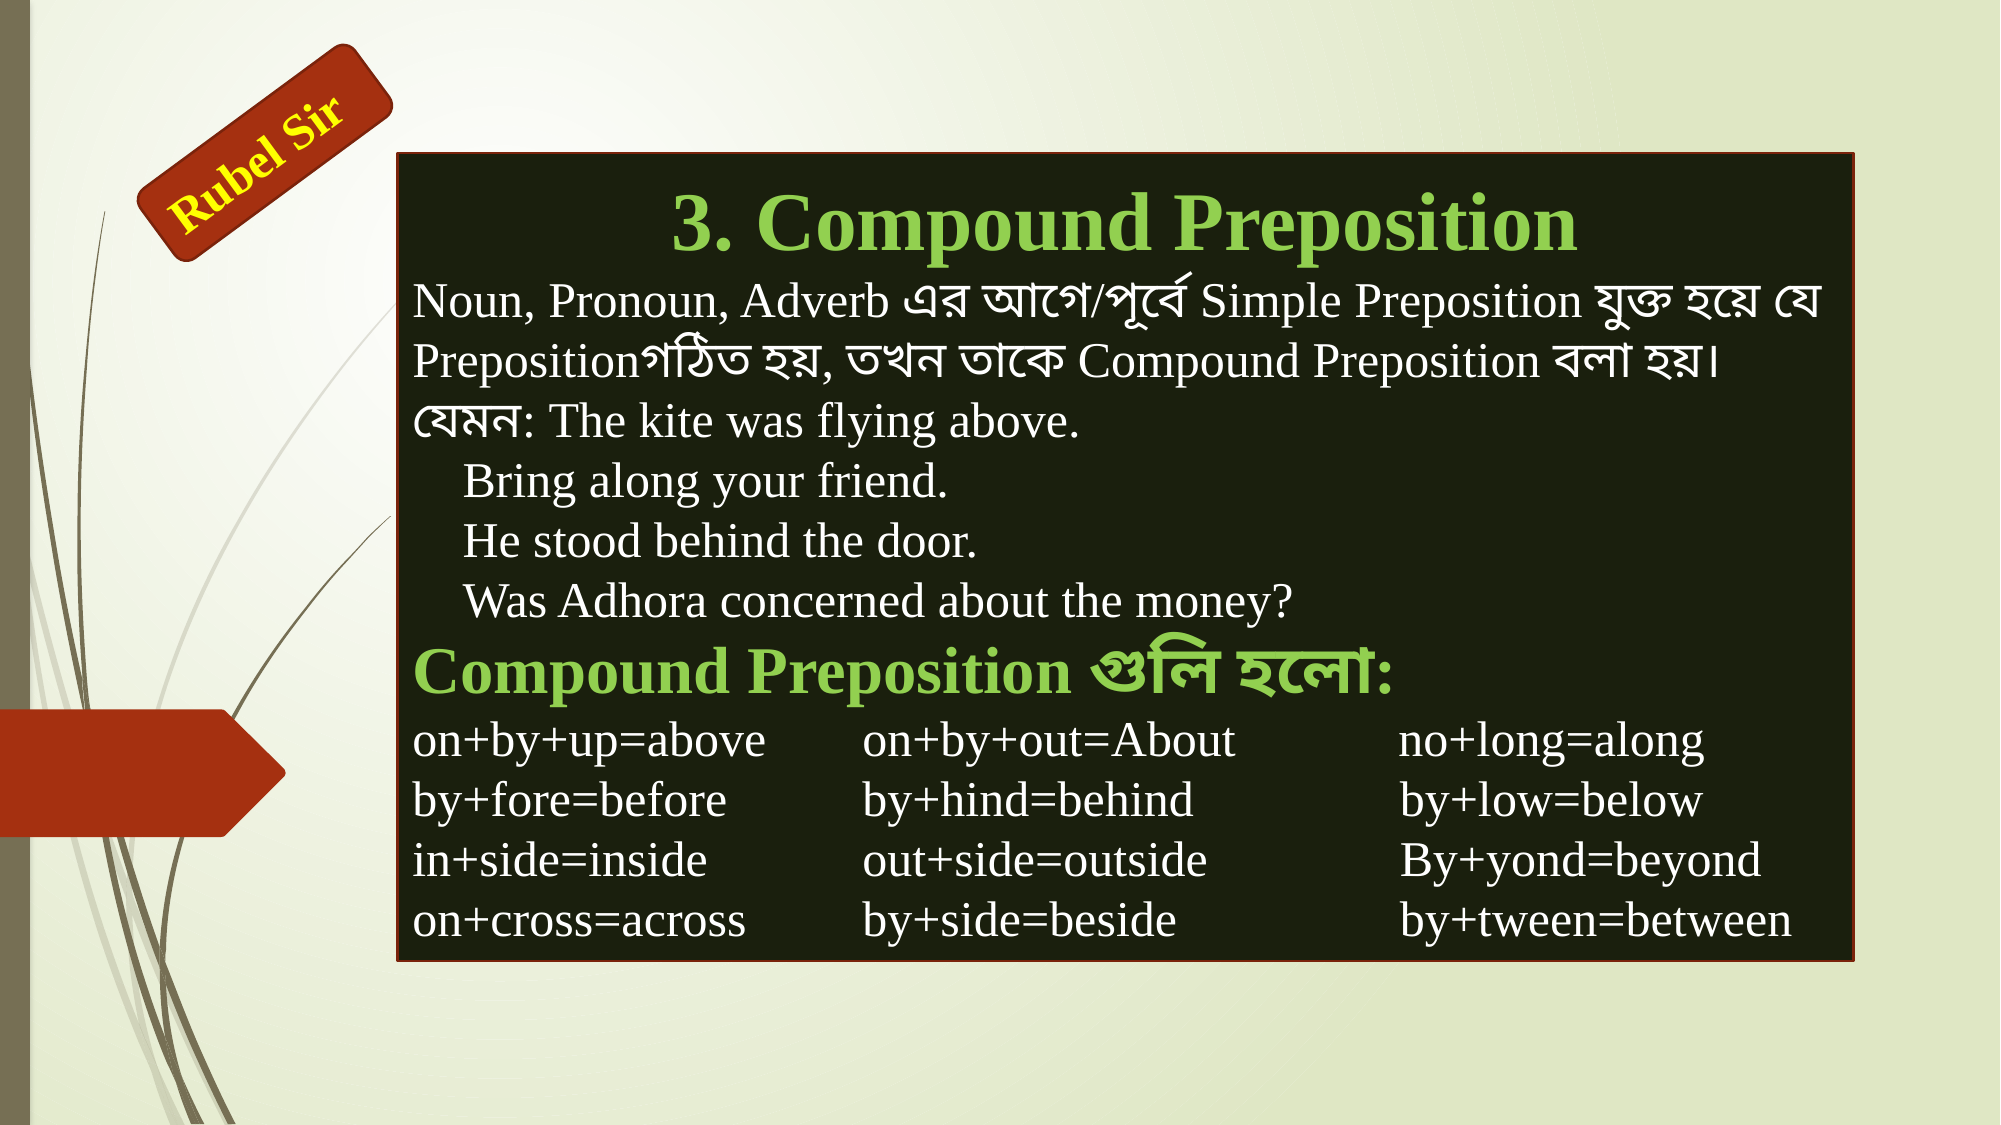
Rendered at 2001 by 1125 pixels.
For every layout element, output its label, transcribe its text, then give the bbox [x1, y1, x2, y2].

text_box 3. Compound Preposition Noun, Pronoun, Adverb এর আগে/পূর্বে Simple Preposition যুক্ত হয়ে যে Prepositionগঠিত হয়, তখন তাকে Compound Preposition বলা হয়। যেমন: The kite was flying above. Bring along your friend. He stood behind the door. Was Adhora concerned about the money? Compound Preposition গুলি হলো: on+by+up=above on+by+out=About no+long=along by+fore=before by+hind=behind by+low=below in+side=inside out+side=outside By+yond=beyond on+cross=across by+side=beside by+tween=between [396, 152, 1855, 962]
text_box Rubel Sir [136, 43, 394, 262]
